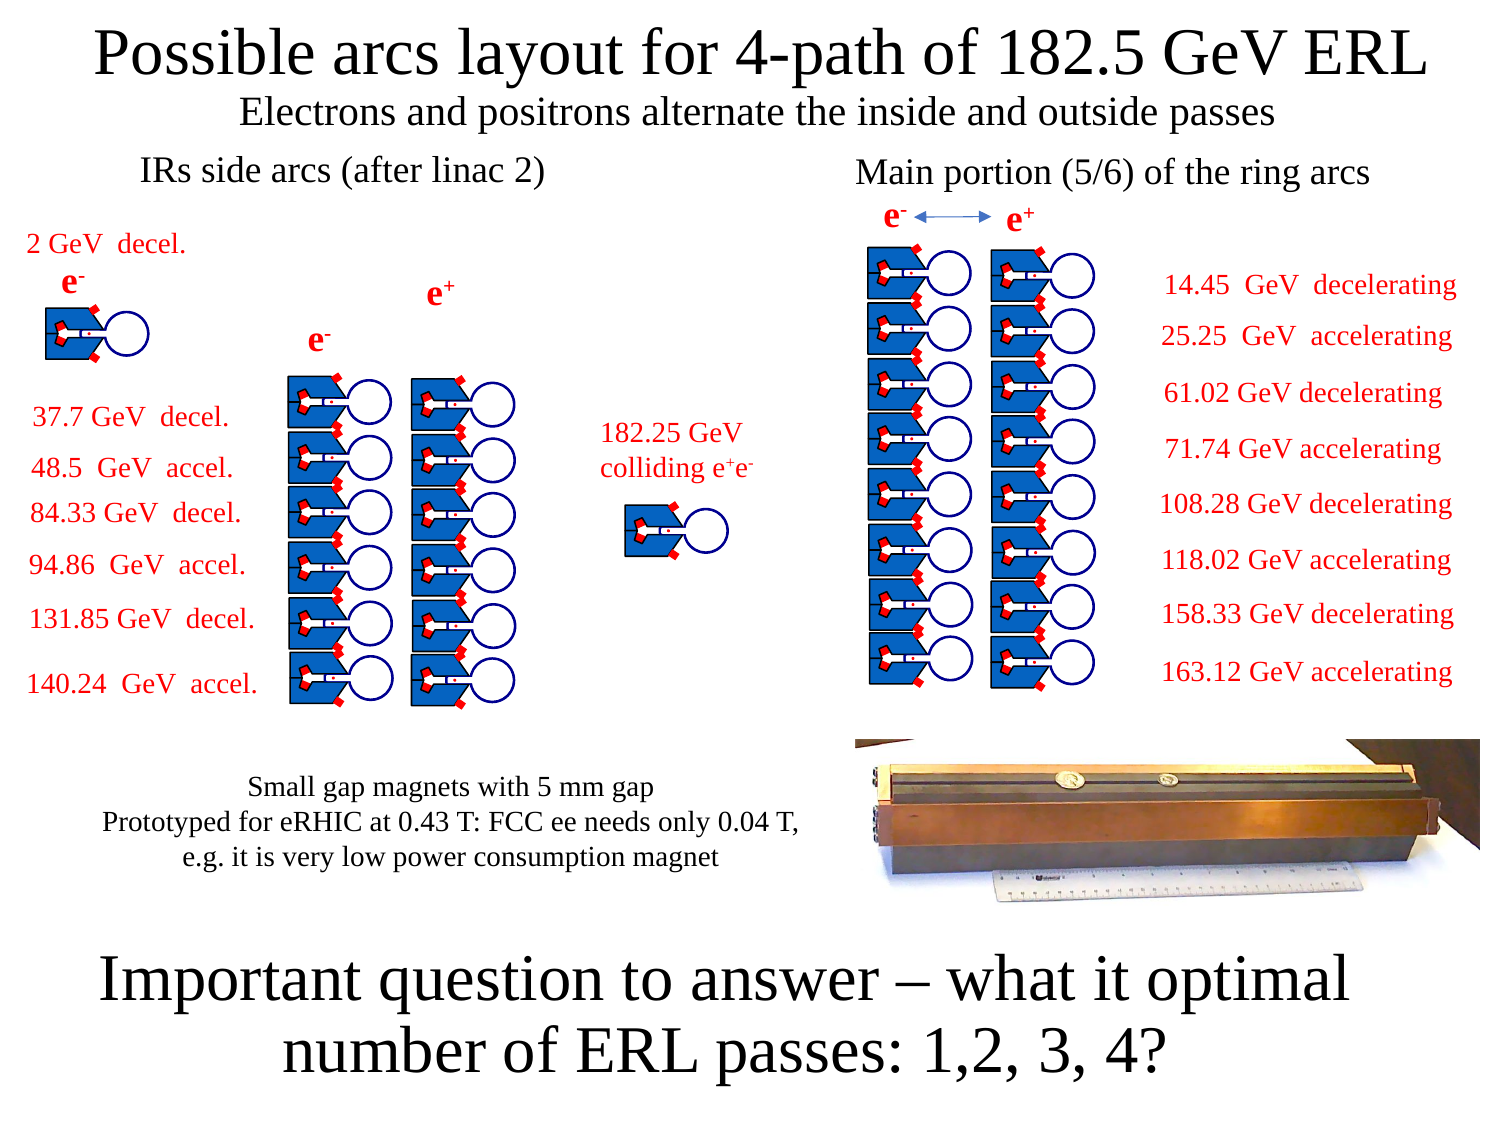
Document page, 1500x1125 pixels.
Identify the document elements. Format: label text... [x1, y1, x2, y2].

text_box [868, 467, 972, 522]
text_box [991, 579, 1095, 634]
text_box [991, 359, 1096, 414]
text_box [991, 248, 1095, 303]
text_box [991, 469, 1096, 525]
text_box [992, 525, 1096, 580]
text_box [412, 487, 516, 542]
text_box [868, 357, 972, 411]
text_box 2 GeV decel. [11, 217, 209, 267]
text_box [289, 596, 393, 650]
title Possible arcs layout for 4-path of 182.5 GeV ERL Electrons and positrons alternate the inside and outside passes [40, 0, 1486, 153]
text_box 48.5 GeV accel. [16, 441, 249, 485]
text_box 131.85 GeV decel. [14, 591, 271, 642]
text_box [869, 632, 973, 686]
text_box e- [868, 199, 932, 243]
text_box Important question to answer – what it optimal number of ERL passes: 1,2, 3, 4? [3, 938, 1449, 1093]
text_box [868, 523, 973, 578]
text_box Small gap magnets with 5 mm gap Prototyped for eRHIC at 0.43 T: FCC ee needs only 0.04 T, e.g. it is very low power consumption magnet [20, 759, 855, 880]
text_box IRs side arcs (after linac 2) [7, 137, 678, 198]
text_box [0, 1007, 1425, 1125]
text_box e+ [991, 199, 1060, 247]
text_box e+ [411, 260, 481, 320]
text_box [991, 304, 1095, 359]
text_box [289, 650, 394, 706]
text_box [867, 301, 972, 356]
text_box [288, 540, 392, 595]
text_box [411, 653, 515, 708]
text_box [625, 503, 729, 558]
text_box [288, 430, 392, 485]
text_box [45, 306, 150, 361]
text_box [411, 377, 515, 432]
picture [855, 739, 1480, 918]
text_box 84.33 GeV decel. [15, 485, 258, 536]
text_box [991, 635, 1095, 690]
text_box 94.86 GeV accel. [14, 537, 262, 588]
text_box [867, 246, 972, 301]
text_box 37.7 GeV decel. [17, 390, 245, 440]
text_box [1143, 257, 1486, 696]
text_box 140.24 GeV accel. [11, 656, 274, 707]
text_box Main portion (5/6) of the ring arcs [777, 139, 1449, 199]
text_box e- [292, 306, 356, 367]
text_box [412, 433, 516, 487]
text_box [869, 577, 973, 632]
text_box 182.25 GeV colliding e+e- [585, 405, 777, 491]
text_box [991, 414, 1096, 469]
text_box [868, 411, 972, 466]
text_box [412, 598, 516, 654]
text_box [288, 485, 392, 540]
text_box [412, 543, 516, 598]
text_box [288, 374, 392, 430]
text_box e- [46, 267, 110, 306]
